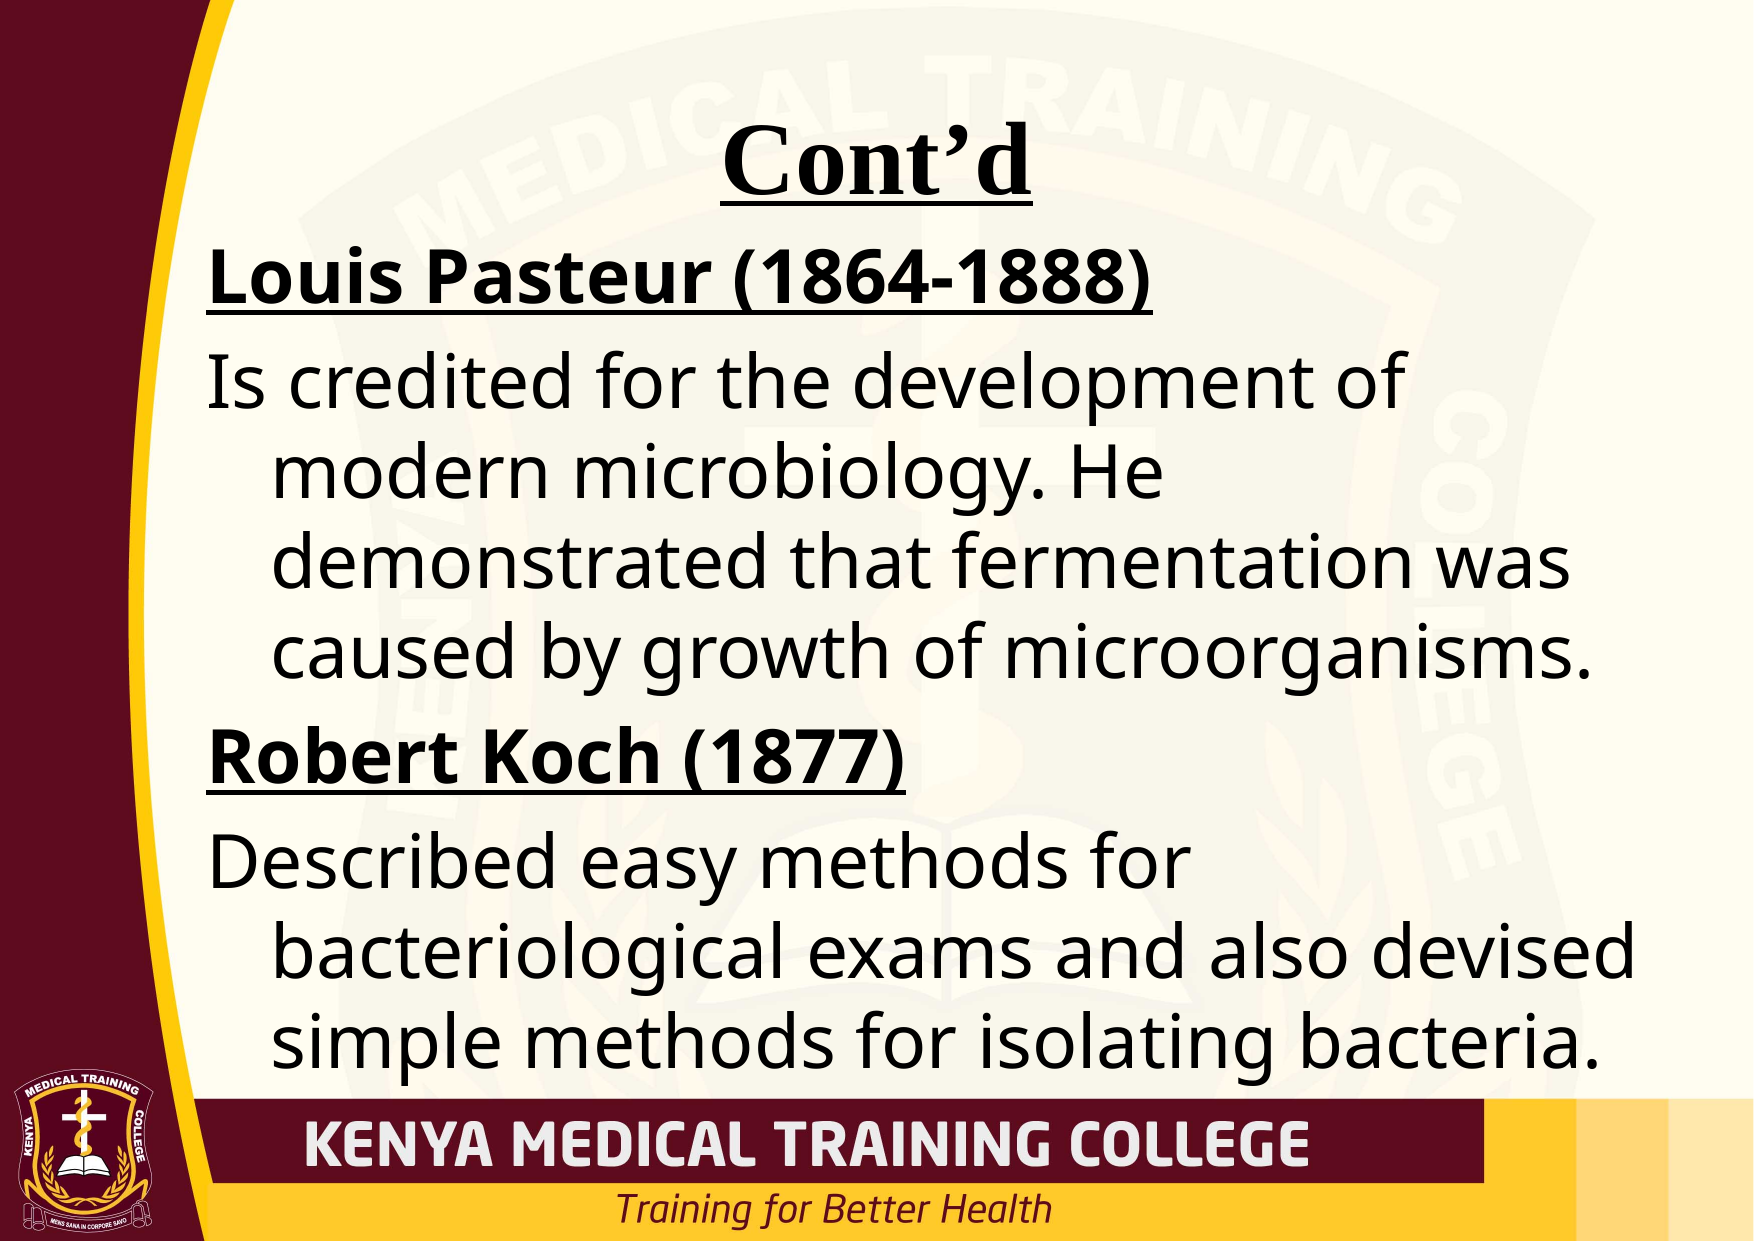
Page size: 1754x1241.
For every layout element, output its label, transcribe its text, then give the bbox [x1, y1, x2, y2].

list Louis Pasteur (1864-1888) Is credited for the development of modern microbiology. He demonstrated that fermentation was caused by growth of microorganisms. Robert Koch (1877) Described easy methods for bacteriological exams and also devised simple methods for isolating bacteria. [189, 220, 1666, 1109]
picture [0, 0, 1754, 1241]
title Cont’d [87, 49, 1666, 257]
